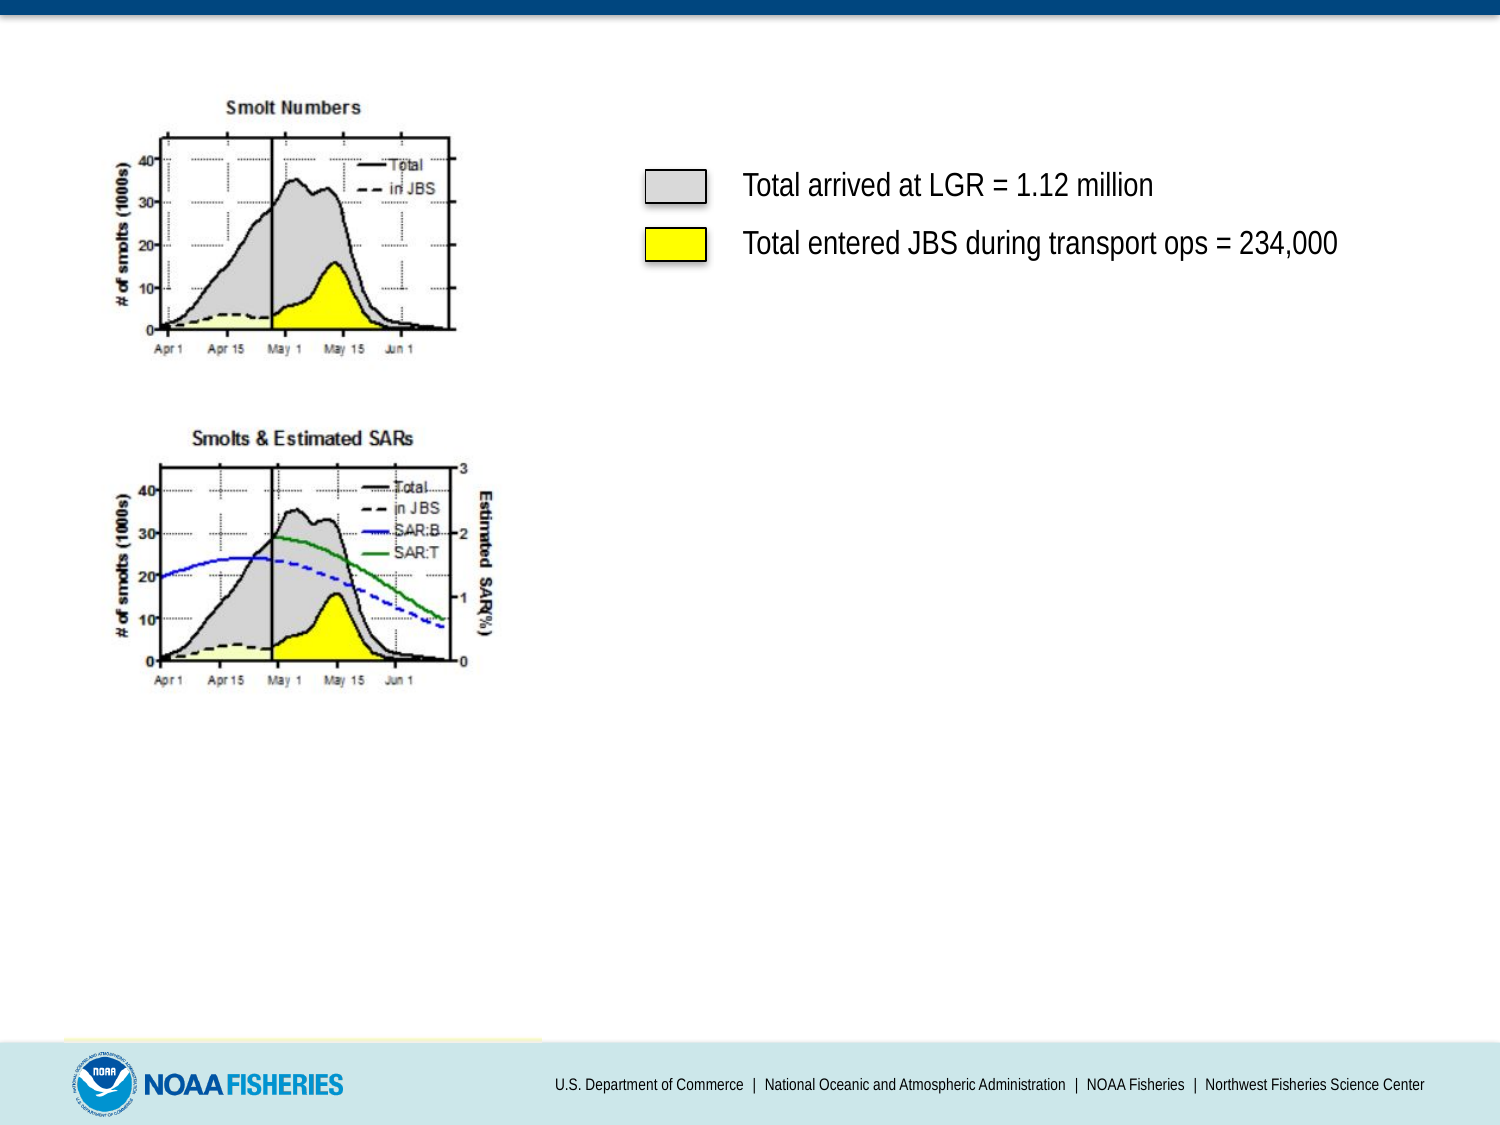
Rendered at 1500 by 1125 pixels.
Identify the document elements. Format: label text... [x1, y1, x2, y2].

picture [335, 1078, 343, 1085]
slide_number U.S. Department of Commerce | National Oceanic and Atmospheric Administration | NOAA Fisheries | Northwest Fisheries Science Center [375, 1042, 1425, 1125]
picture [63, 28, 542, 1043]
text_box [645, 169, 707, 204]
picture [72, 1052, 343, 1117]
text_box [645, 227, 707, 262]
text_box Total entered JBS during transport ops = 234,000 [728, 213, 1356, 269]
text_box Total arrived at LGR = 1.12 million [727, 156, 1228, 211]
